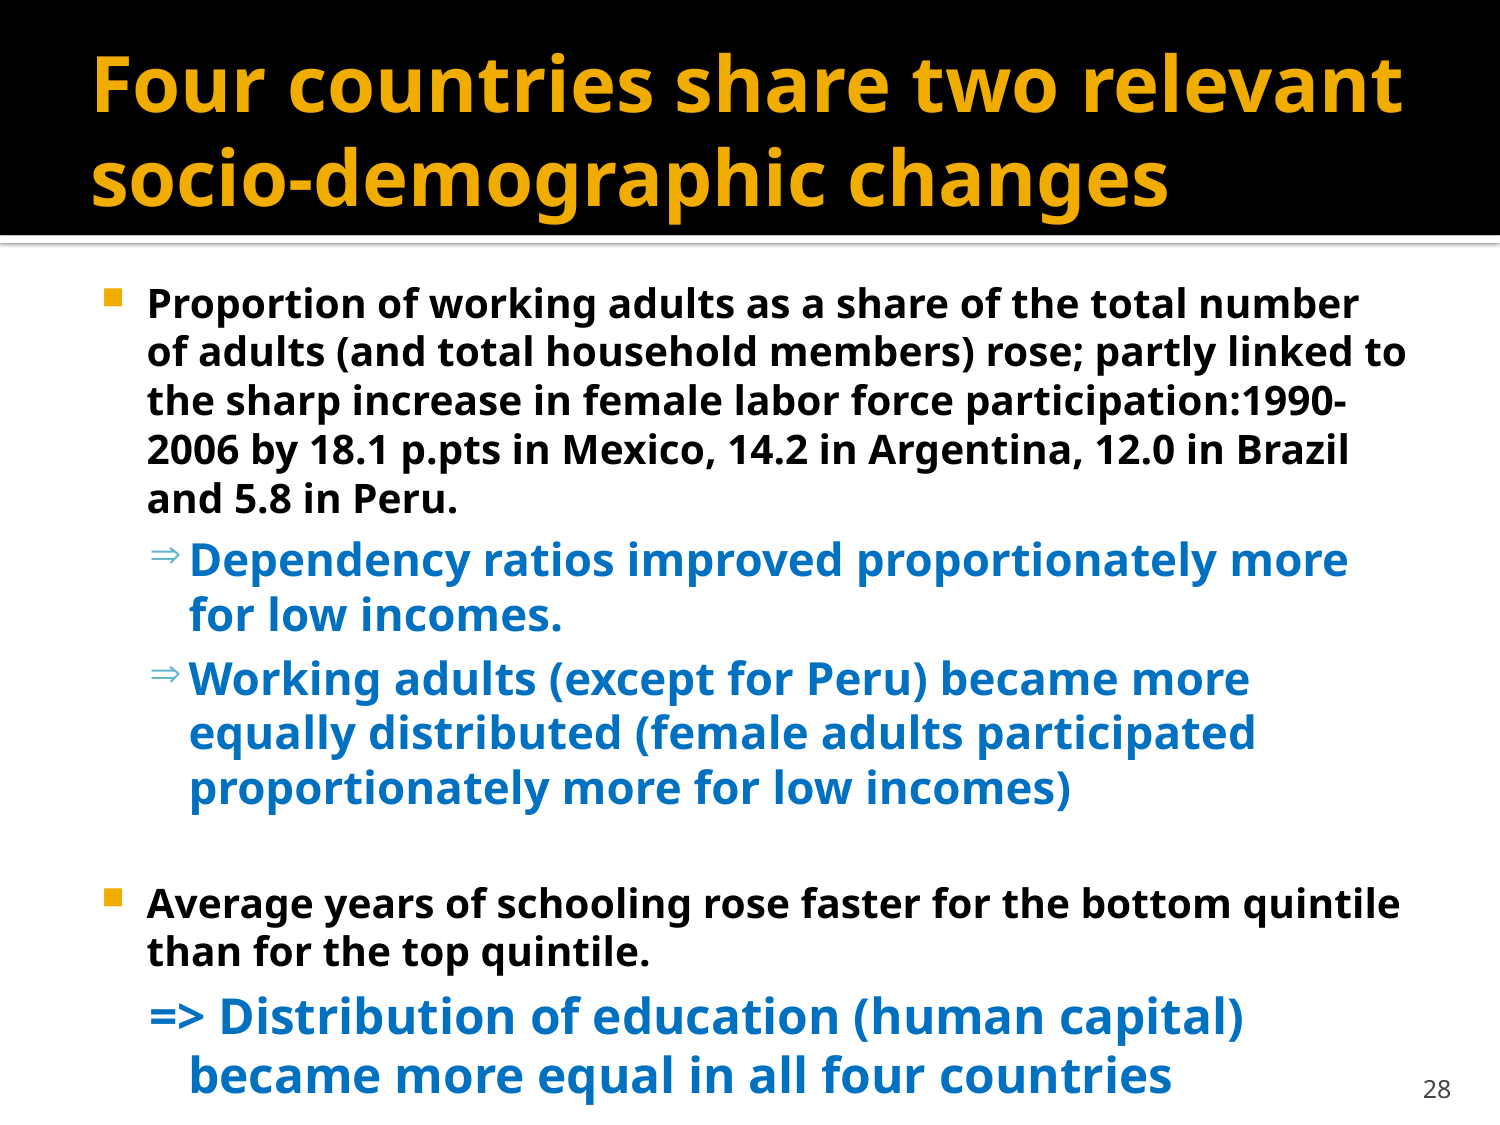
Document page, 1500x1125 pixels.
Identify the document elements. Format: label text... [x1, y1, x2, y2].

title Four countries share two relevant socio-demographic changes [75, 25, 1425, 231]
list Proportion of working adults as a share of the total number of adults (and total household members) rose; partly linked to the sharp increase in female labor force participation:1990-2006 by 18.1 p.pts in Mexico, 14.2 in Argentina, 12.0 in Brazil and 5.8 in Peru. Dependency ratios improved proportionately more for low incomes. Working adults (except for Peru) became more equally distributed (female adults participated proportionately more for low incomes) Average years of schooling rose faster for the bottom quintile than for the top quintile. => Distribution of education (human capital) became more equal in all four countries [74, 262, 1426, 1125]
slide_number 28 [1345, 1062, 1467, 1108]
